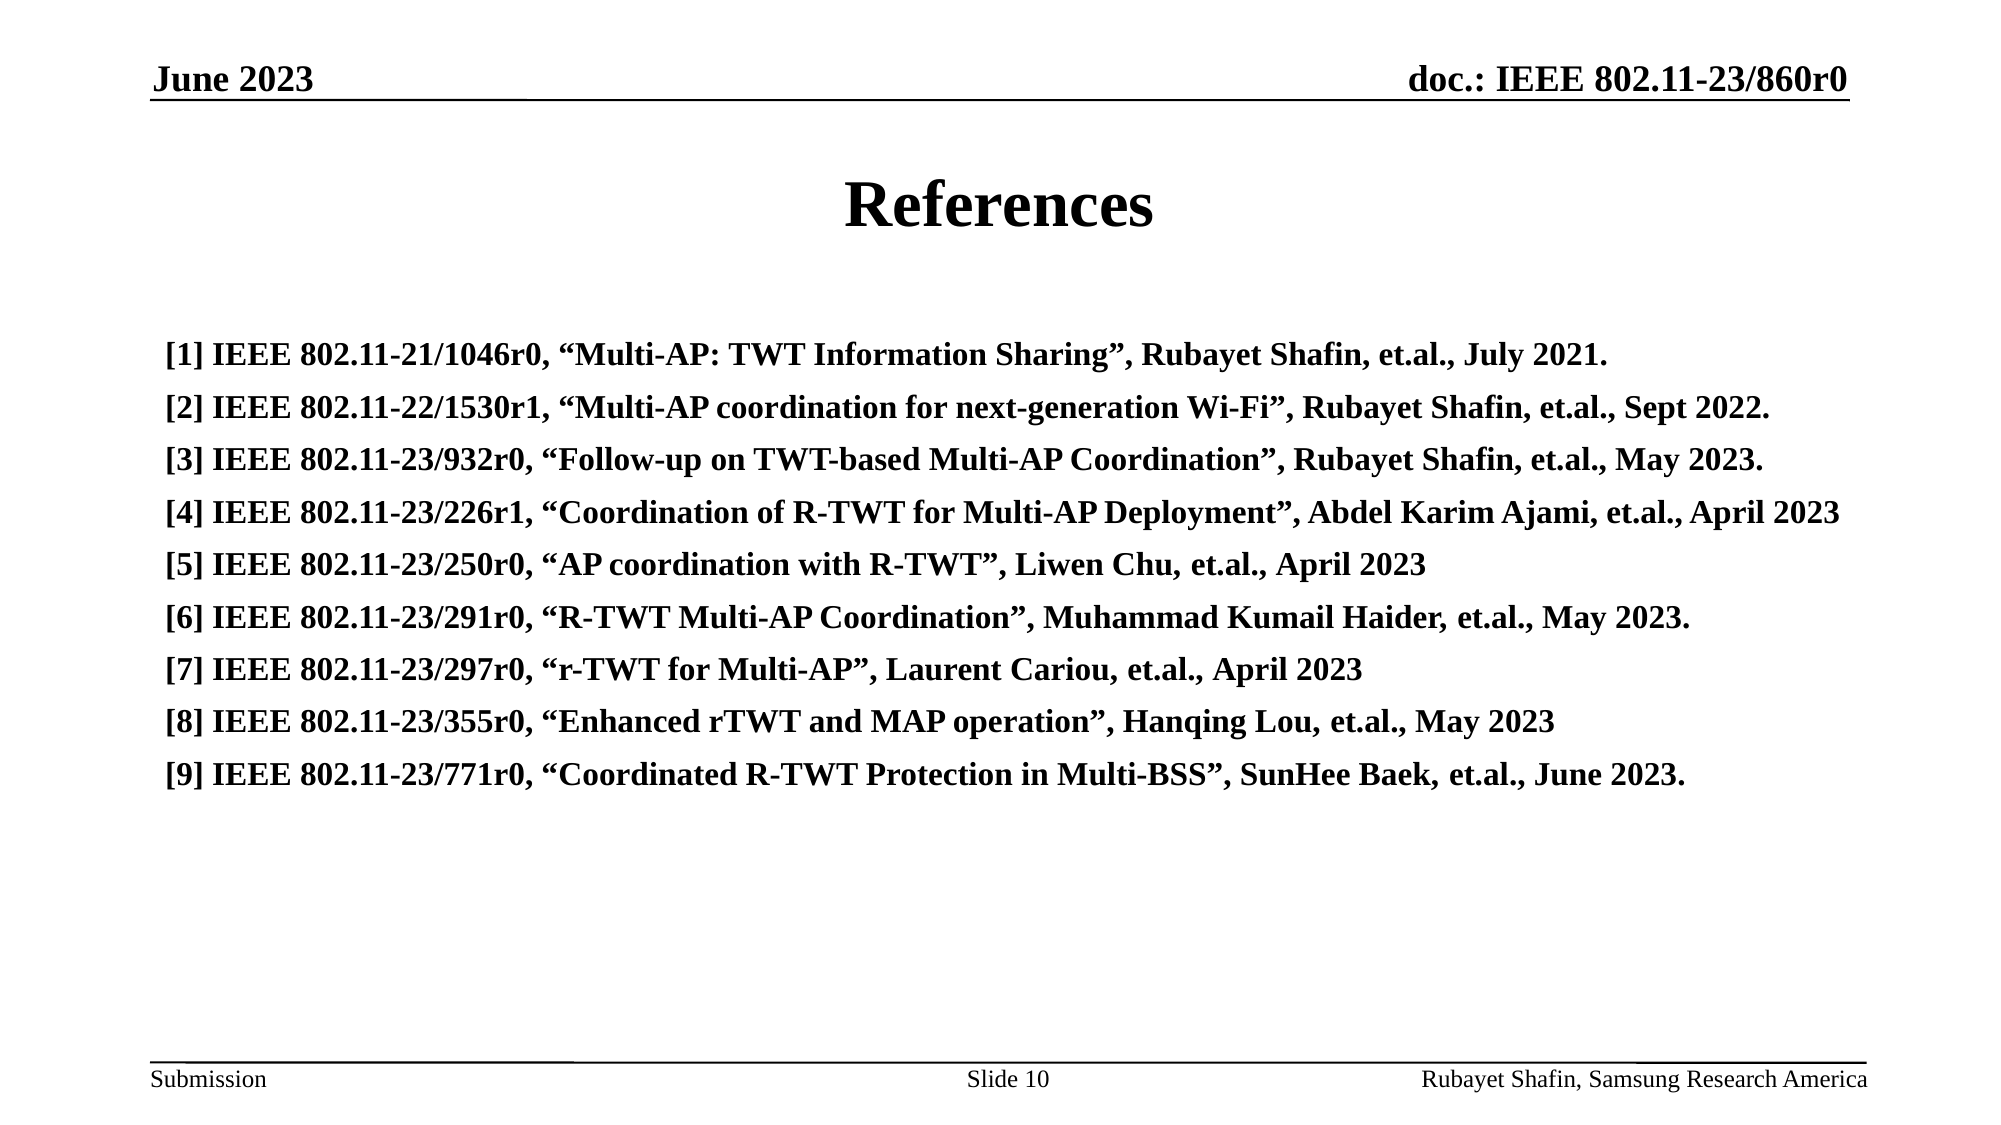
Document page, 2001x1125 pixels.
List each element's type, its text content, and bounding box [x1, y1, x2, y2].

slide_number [152, 54, 563, 100]
title References [149, 112, 1850, 288]
list [1] IEEE 802.11-21/1046r0, “Multi-AP: TWT Information Sharing”, Rubayet Shafin, et.al., July 2021. [2] IEEE 802.11-22/1530r1, “Multi-AP coordination for next-generation Wi-Fi”, Rubayet Shafin, et.al., Sept 2022. [3] IEEE 802.11-23/932r0, “Follow-up on TWT-based Multi-AP Coordination”, Rubayet Shafin, et.al., May 2023. [4] IEEE 802.11-23/226r1, “Coordination of R-TWT for Multi-AP Deployment”, Abdel Karim Ajami, et.al., April 2023 [5] IEEE 802.11-23/250r0, “AP coordination with R-TWT”, Liwen Chu, et.al., April 2023 [6] IEEE 802.11-23/291r0, “R-TWT Multi-AP Coordination”, Muhammad Kumail Haider, et.al., May 2023. [7] IEEE 802.11-23/297r0, “r-TWT for Multi-AP”, Laurent Cariou, et.al., April 2023 [8] IEEE 802.11-23/355r0, “Enhanced rTWT and MAP operation”, Hanqing Lou, et.al., May 2023 [9] IEEE 802.11-23/771r0, “Coordinated R-TWT Protection in Multi-BSS”, SunHee Baek, et.al., June 2023. [149, 324, 1901, 1000]
slide_number Slide 10 [950, 1061, 1067, 1123]
footer Rubayet Shafin, Samsung Research America [1171, 1061, 1869, 1093]
